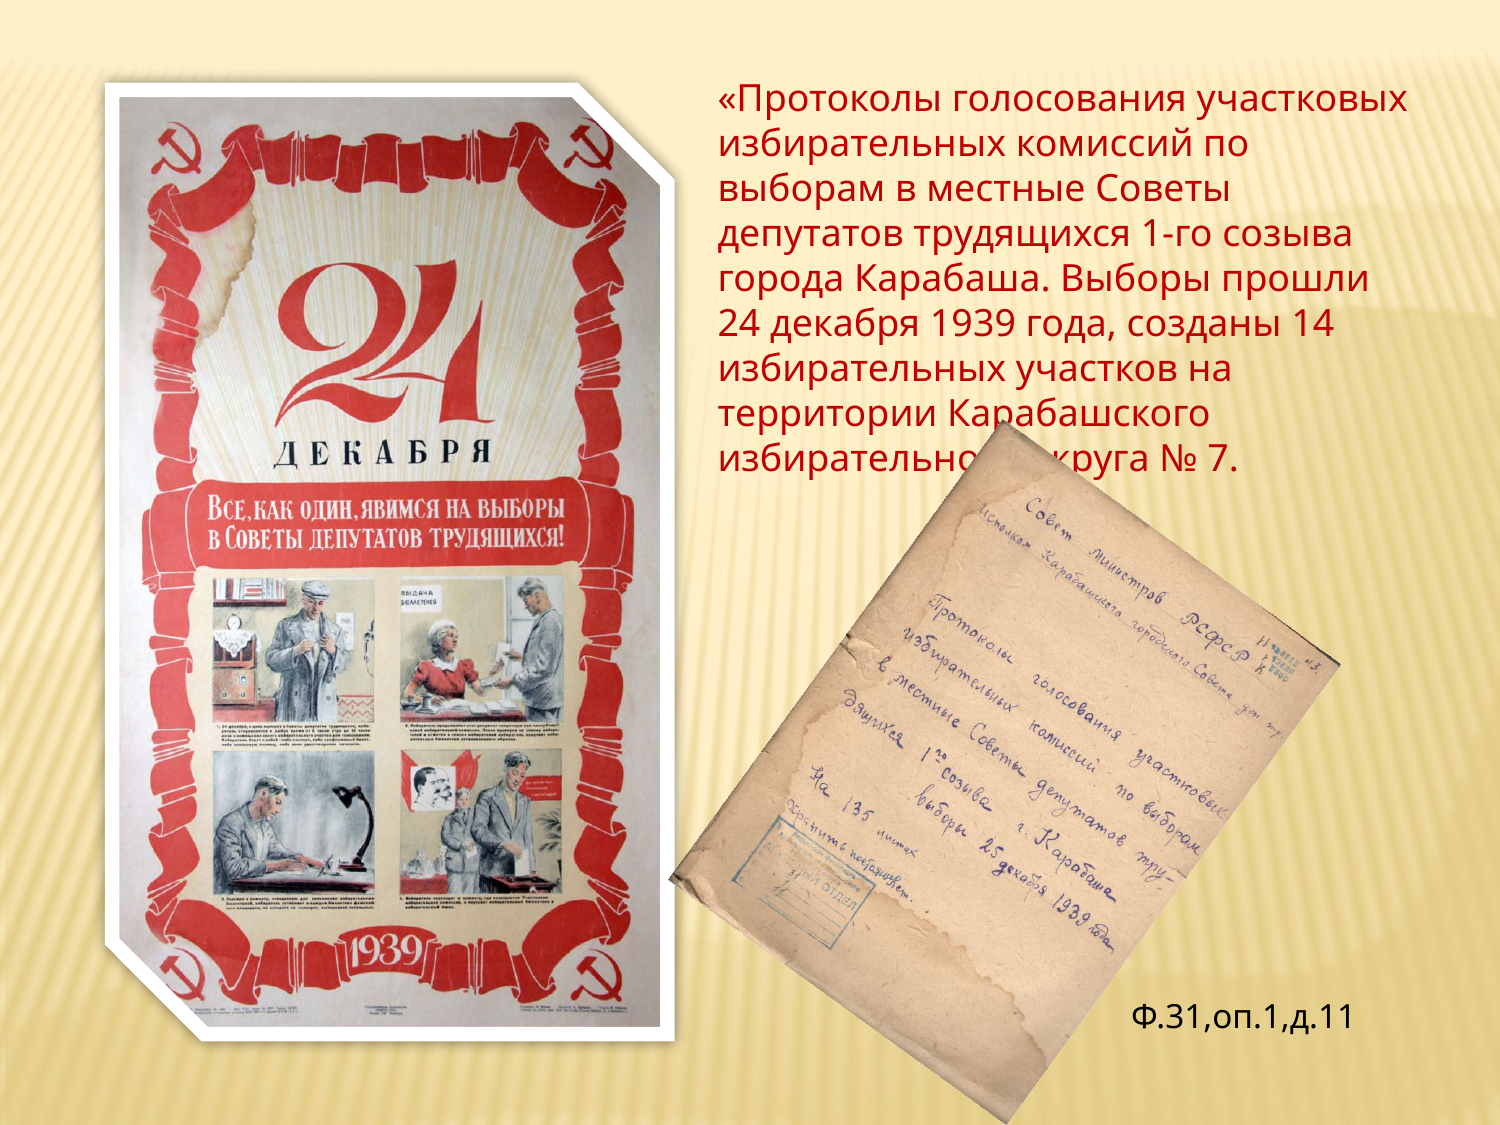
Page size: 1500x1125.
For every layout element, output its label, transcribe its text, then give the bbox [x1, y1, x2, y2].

picture [794, 420, 1214, 1057]
picture [111, 89, 668, 1035]
text_box «Протоколы голосования участковых избирательных комиссий по выборам в местные Советы депутатов трудящихся 1-го созыва города Карабаша. Выборы прошли 24 декабря 1939 года, созданы 14 избирательных участков на территории Карабашского избирательного округа № 7. [702, 66, 1424, 487]
text_box Ф.31,оп.1,д.11 [1222, 987, 1412, 1043]
picture [1215, 574, 1340, 838]
picture [669, 711, 792, 969]
picture [928, 1067, 1048, 1124]
